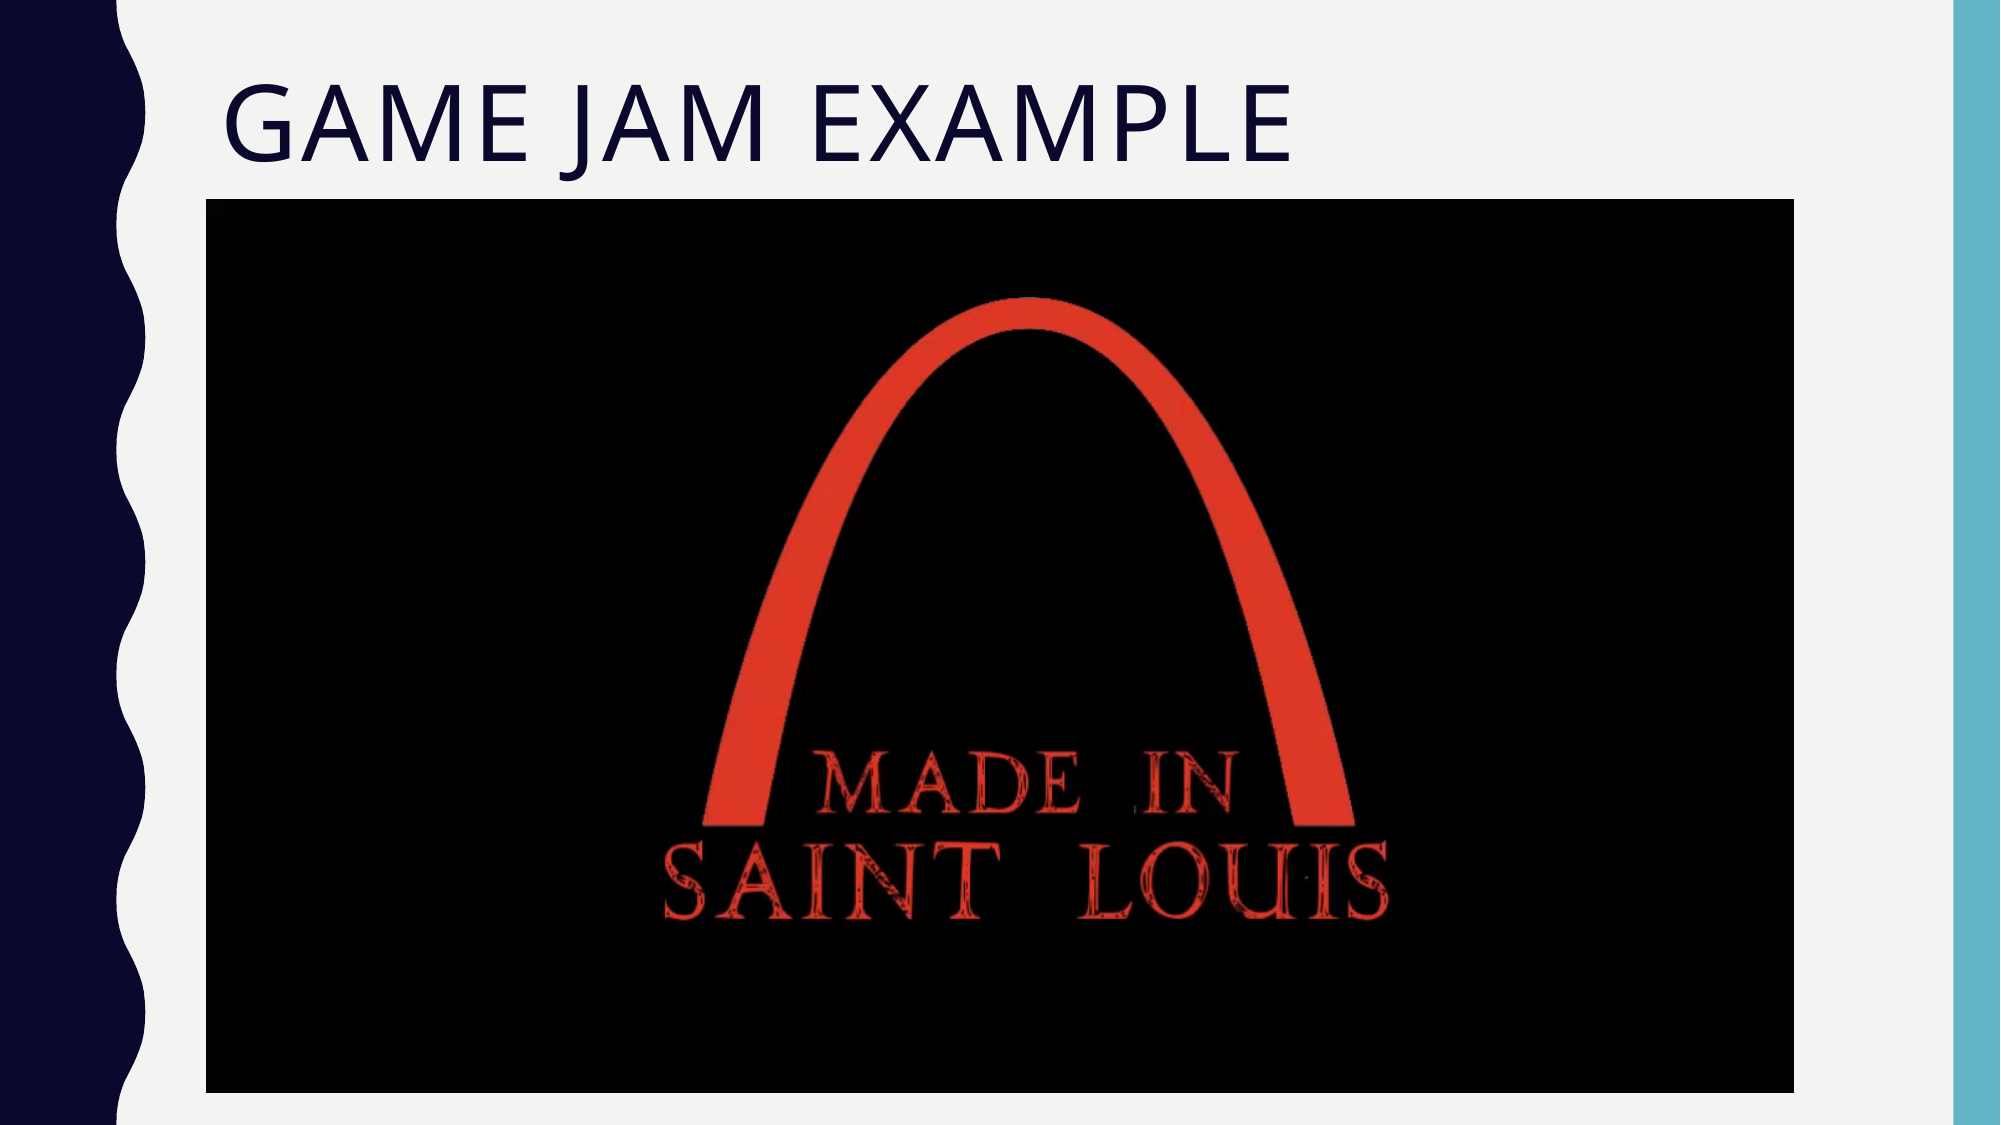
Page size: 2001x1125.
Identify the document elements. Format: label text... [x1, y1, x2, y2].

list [205, 199, 1795, 1094]
title Game Jam Example [205, 62, 1875, 308]
